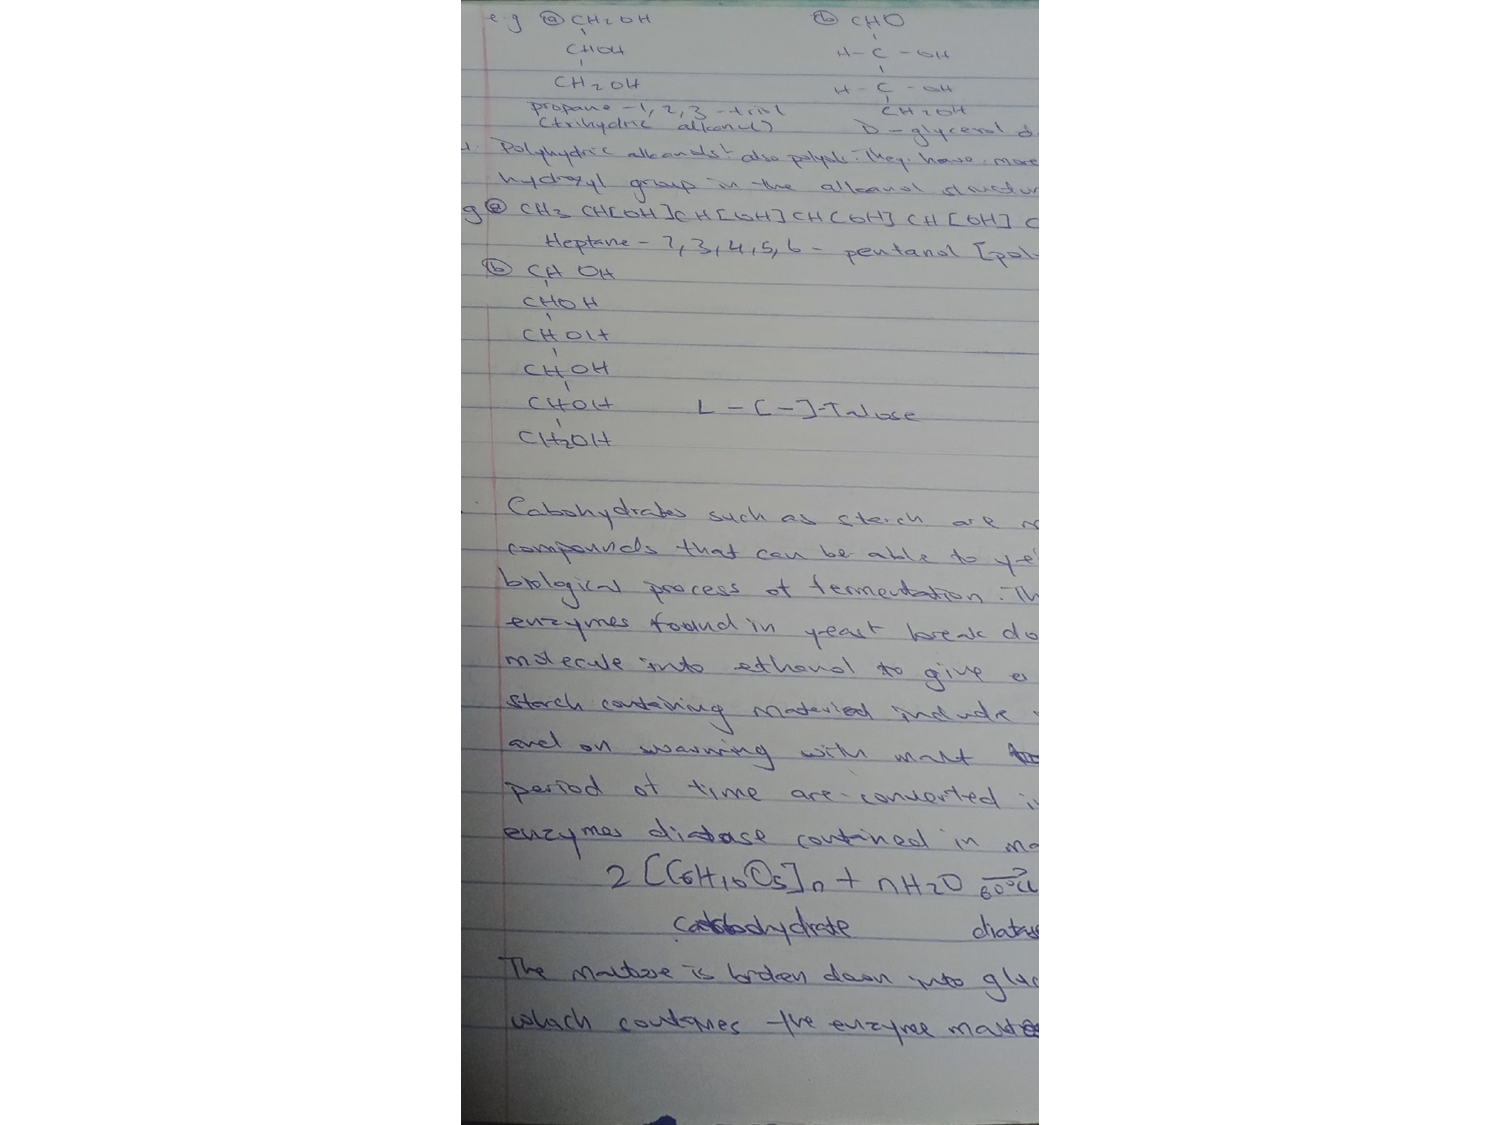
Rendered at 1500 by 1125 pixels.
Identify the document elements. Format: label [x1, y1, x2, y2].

picture [461, 0, 1039, 1125]
